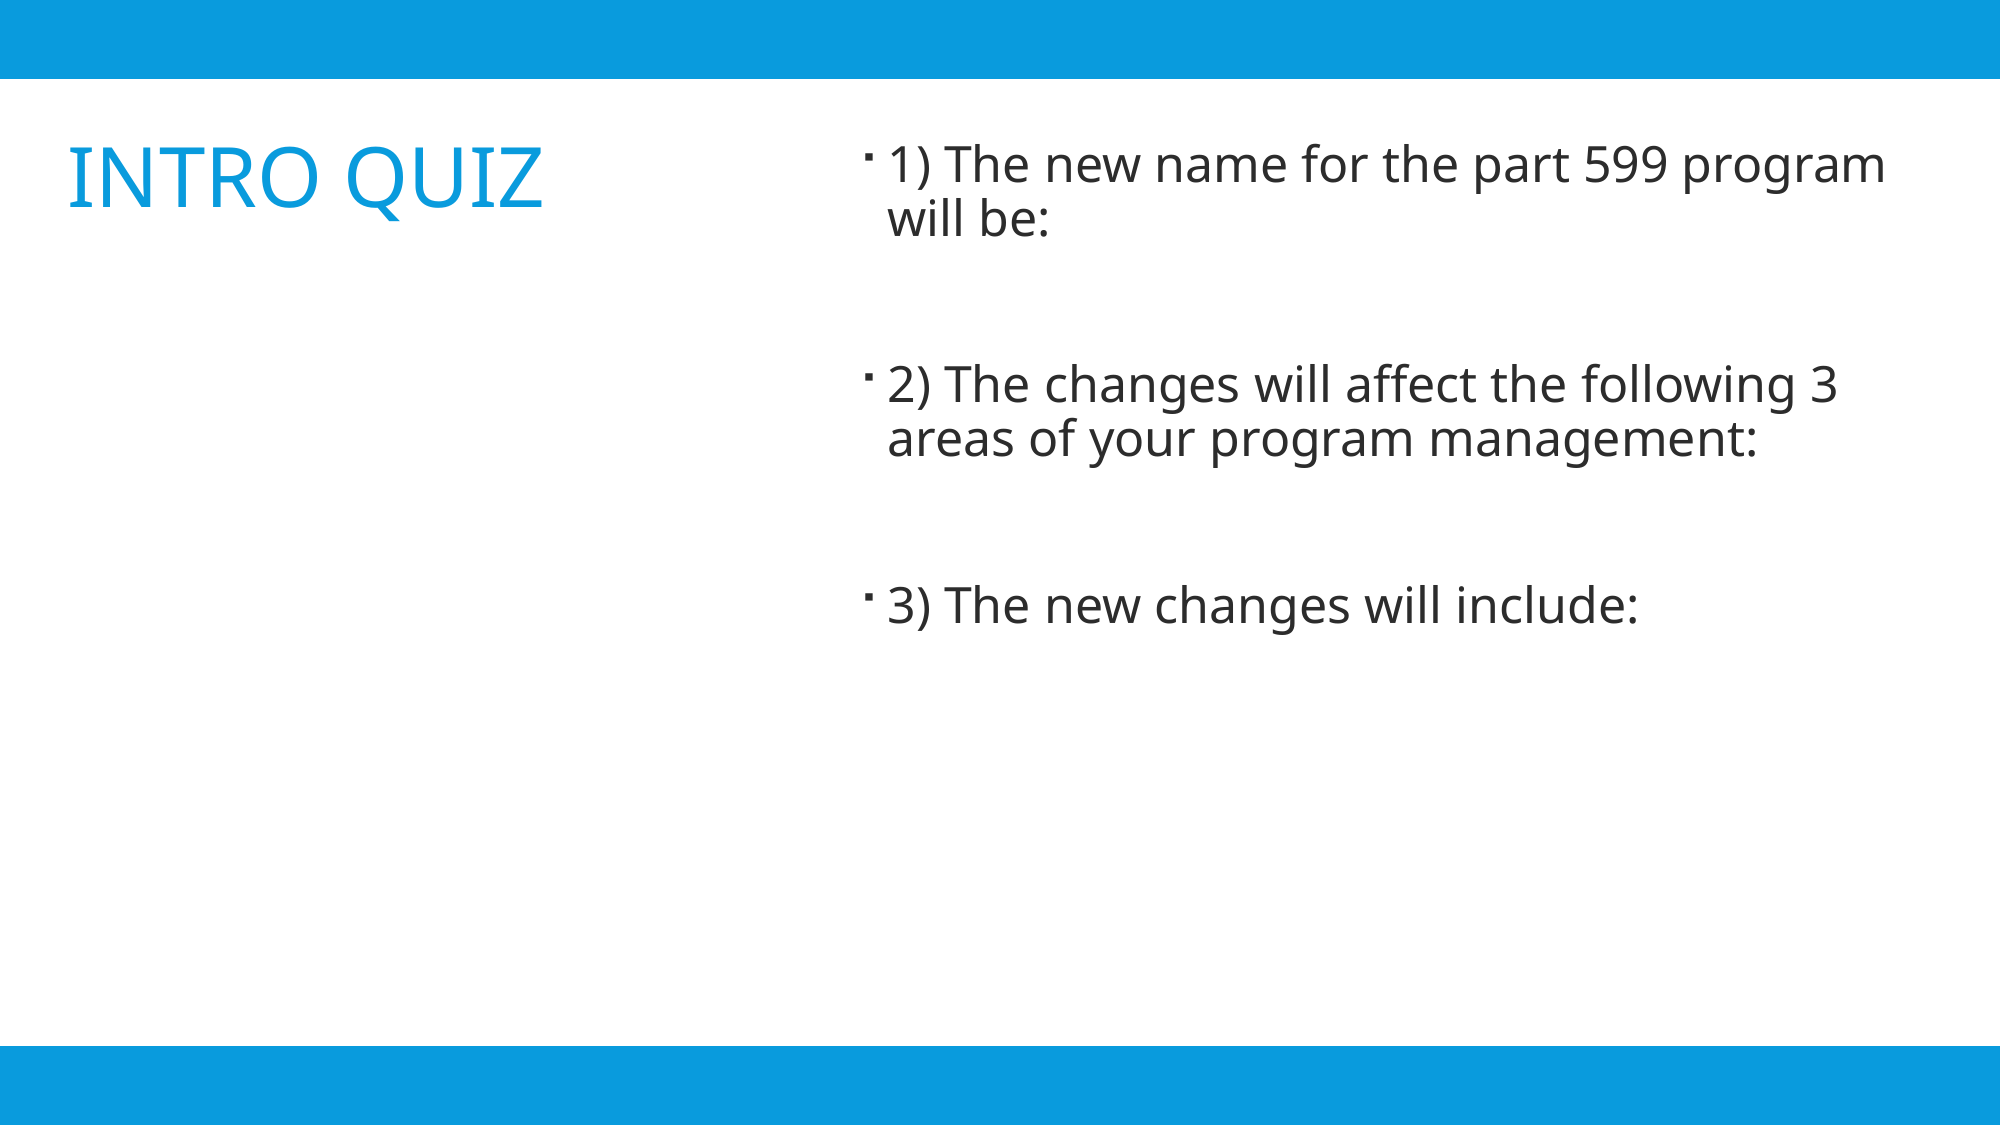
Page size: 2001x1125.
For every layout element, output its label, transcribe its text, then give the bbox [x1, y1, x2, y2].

title INTRO QUIZ [52, 131, 738, 989]
text_box [0, 78, 2000, 1047]
text_box [0, 0, 2000, 78]
text_box [0, 1047, 2000, 1125]
list 1) The new name for the part 599 program will be: 2) The changes will affect the following 3 areas of your program management: 3) The new changes will include: [842, 131, 1948, 989]
